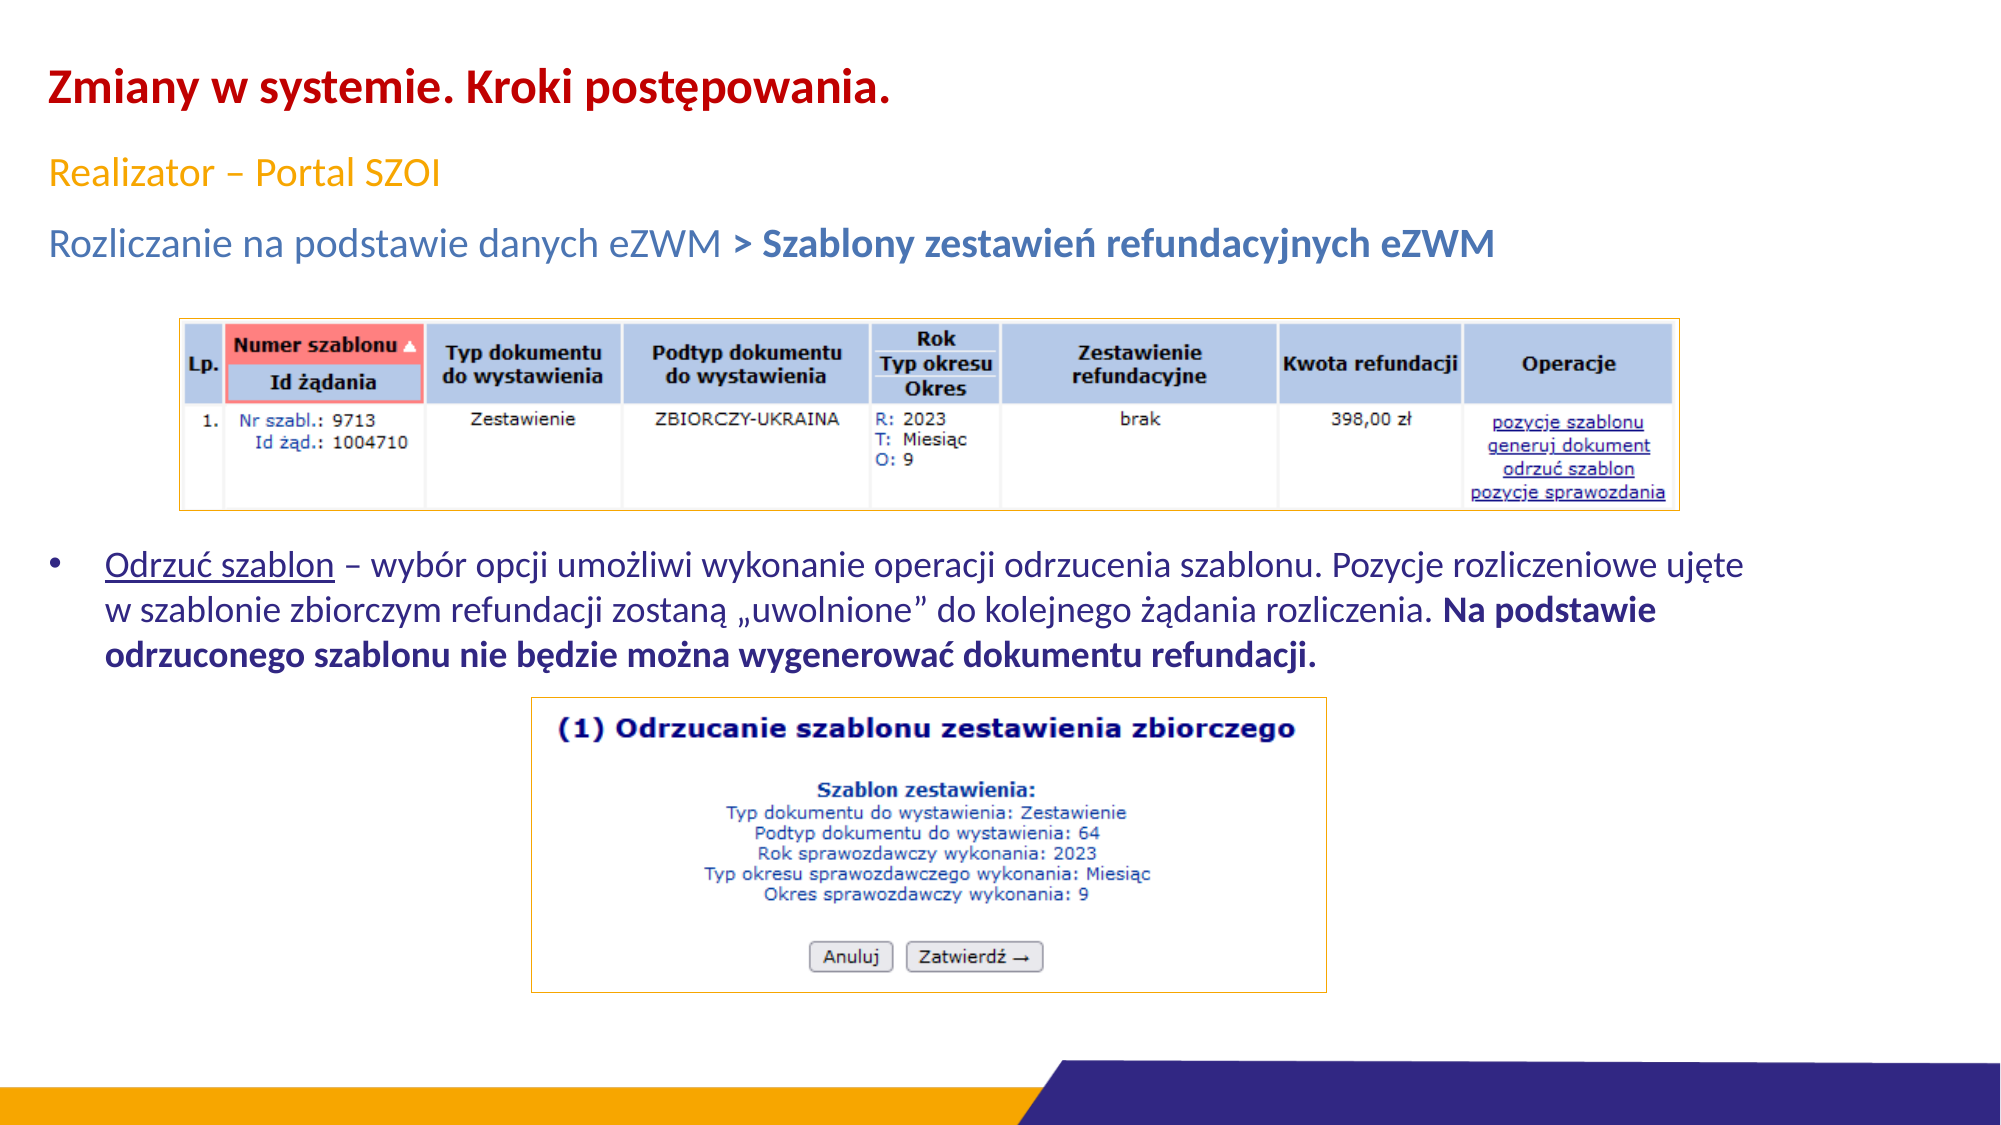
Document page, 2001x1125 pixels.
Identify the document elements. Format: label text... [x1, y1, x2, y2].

text_box Rozliczanie na podstawie danych eZWM > Szablony zestawień refundacyjnych eZWM [33, 208, 1528, 297]
text_box Odrzuć szablon – wybór opcji umożliwi wykonanie operacji odrzucenia szablonu. Pozycje rozliczeniowe ujęte w szablonie zbiorczym refundacji zostaną „uwolnione” do kolejnego żądania rozliczenia. Na podstawie odrzuconego szablonu nie będzie można wygenerować dokumentu refundacji. [33, 532, 1788, 622]
text_box Realizator – Portal SZOI [33, 137, 1459, 208]
picture [179, 318, 1680, 511]
text_box Zmiany w systemie. Kroki postępowania. [33, 51, 1416, 123]
picture [0, 1060, 2001, 1125]
picture [531, 697, 1327, 993]
